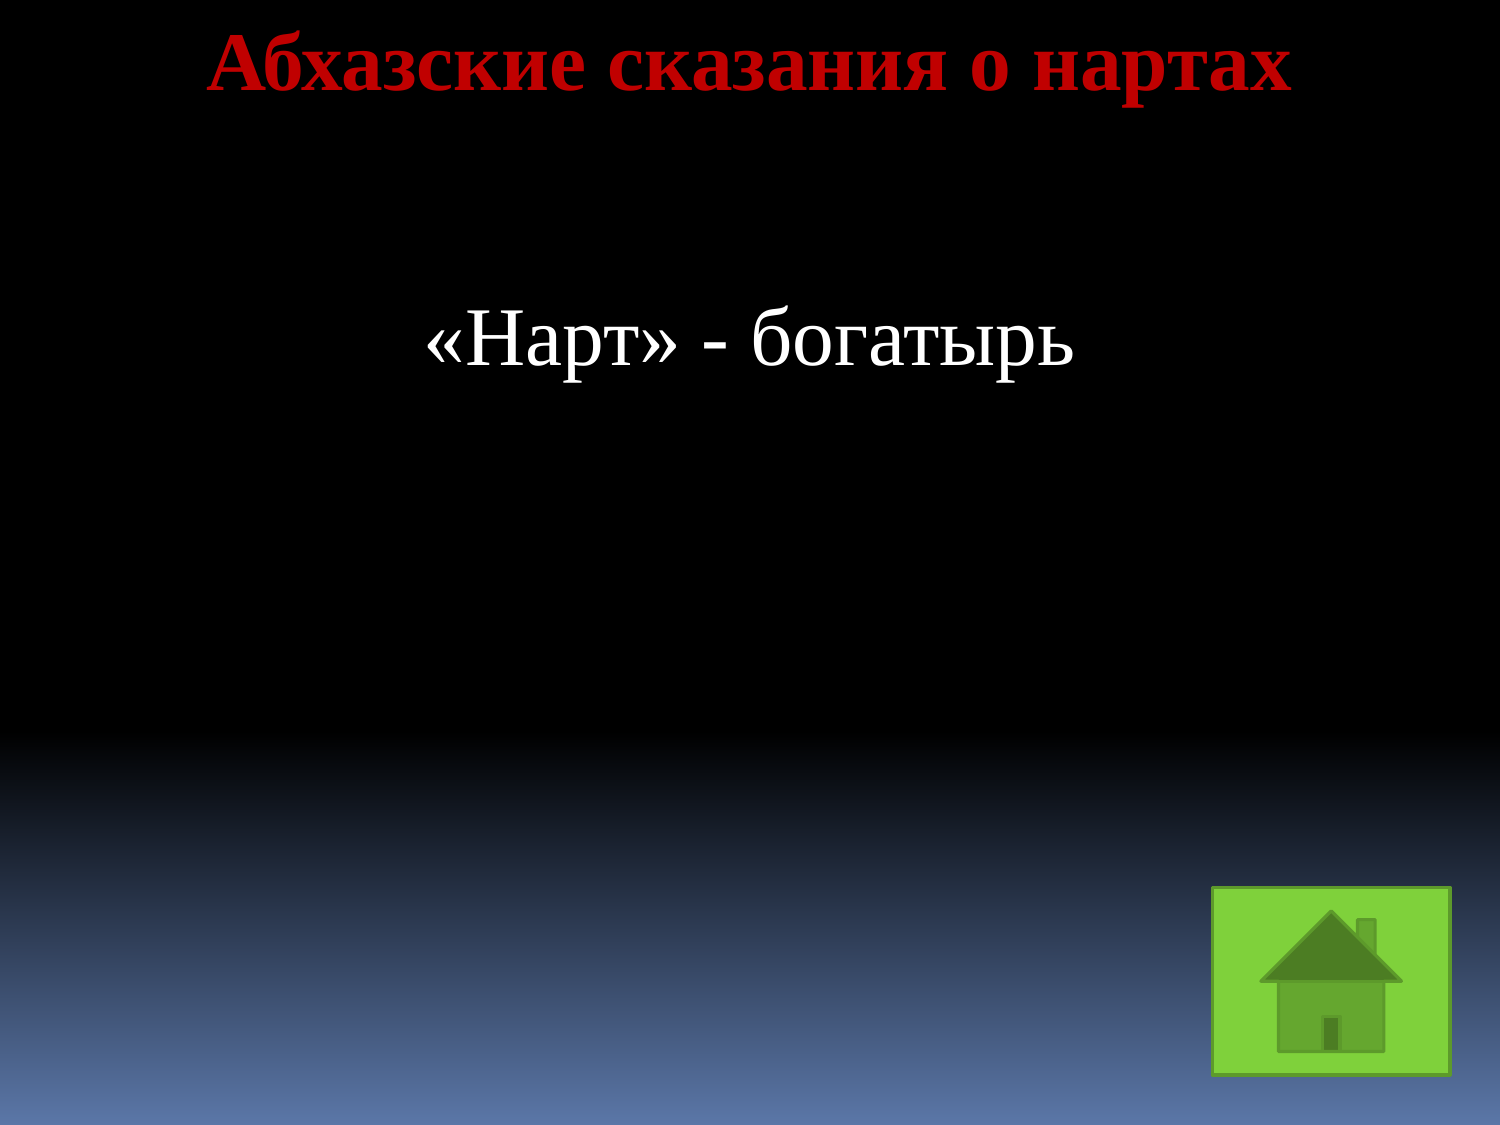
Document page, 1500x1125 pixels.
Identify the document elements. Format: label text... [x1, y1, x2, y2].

text_box «Нарт» - богатырь [0, 275, 1500, 390]
text_box Абхазские сказания о нартах [0, 0, 1500, 115]
text_box [1211, 886, 1452, 1077]
